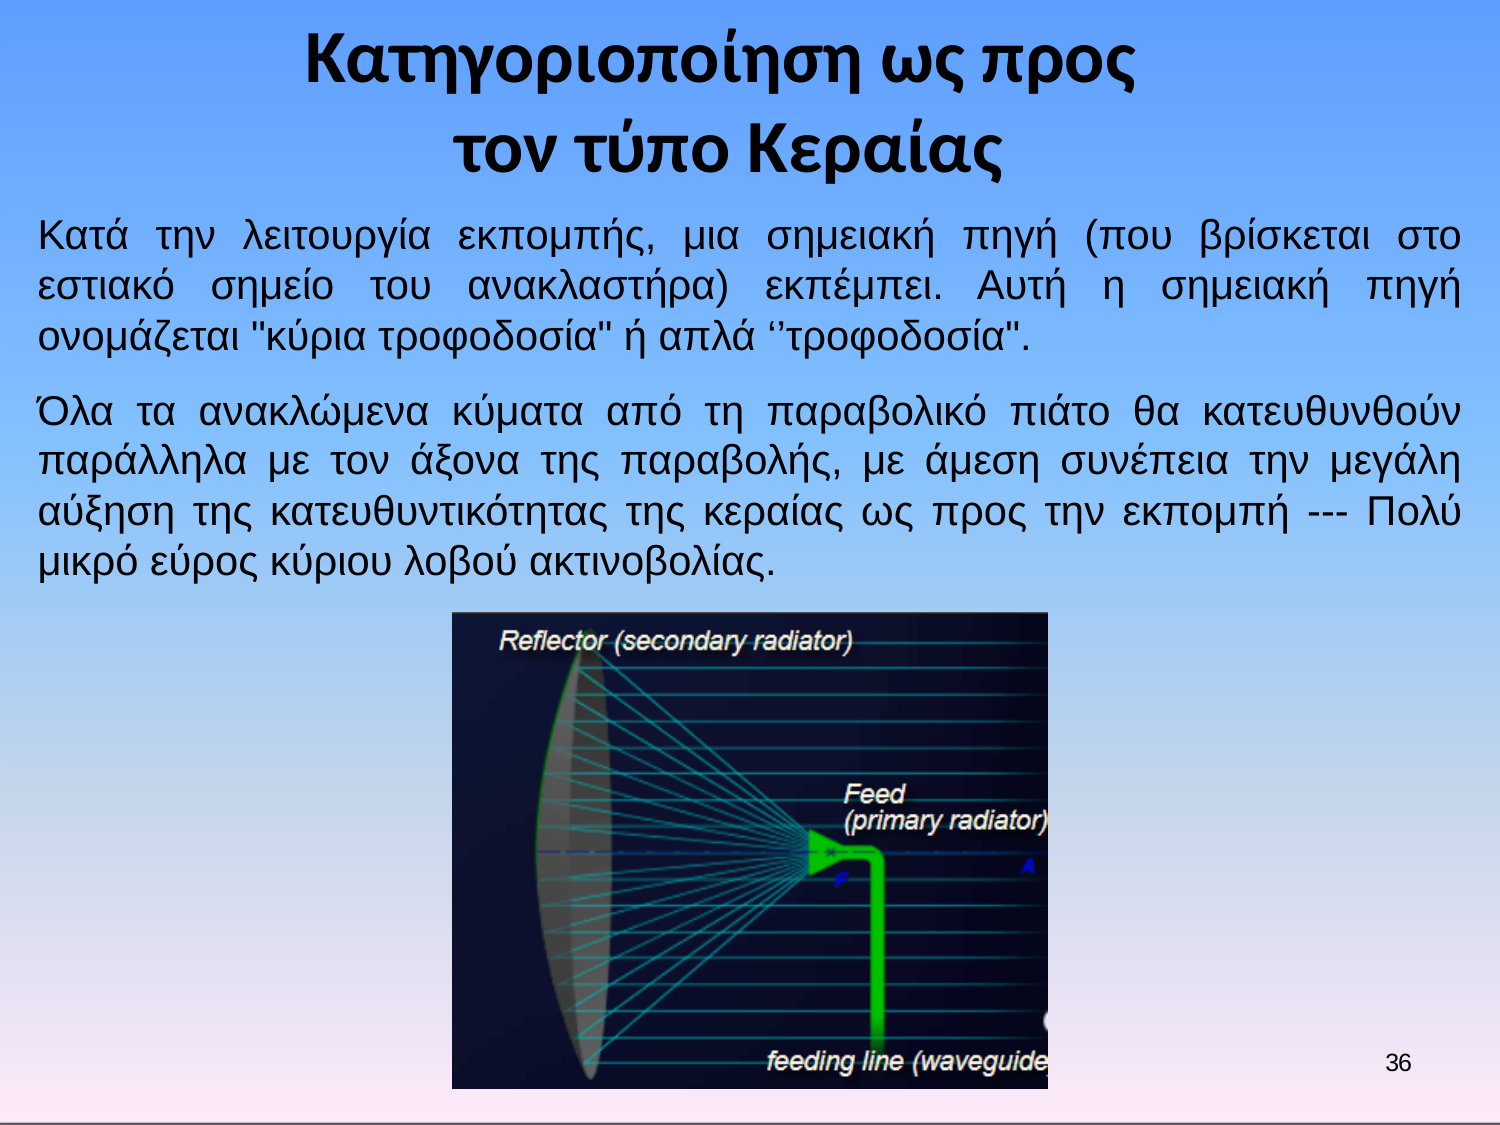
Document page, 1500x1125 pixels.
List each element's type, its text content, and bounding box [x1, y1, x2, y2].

list Κατά την λειτουργία εκπομπής, μια σημειακή πηγή (που βρίσκεται στο εστιακό σημείο του ανακλαστήρα) εκπέμπει. Αυτή η σημειακή πηγή ονομάζεται "κύρια τροφοδοσία" ή απλά ‘’τροφοδοσία". Όλα τα ανακλώμενα κύματα από τη παραβολικό πιάτο θα κατευθυνθούν παράλληλα με τον άξονα της παραβολής, με άμεση συνέπεια την μεγάλη αύξηση της κατευθυντικότητας της κεραίας ως προς την εκπομπή --- Πολύ μικρό εύρος κύριου λοβού ακτινοβολίας. [37, 208, 1463, 638]
text_box Κατηγοριοποίηση ως προς τον τύπο Κεραίας [147, 0, 1311, 195]
picture [0, 0, 1500, 1125]
slide_number 36 [1366, 1050, 1417, 1090]
